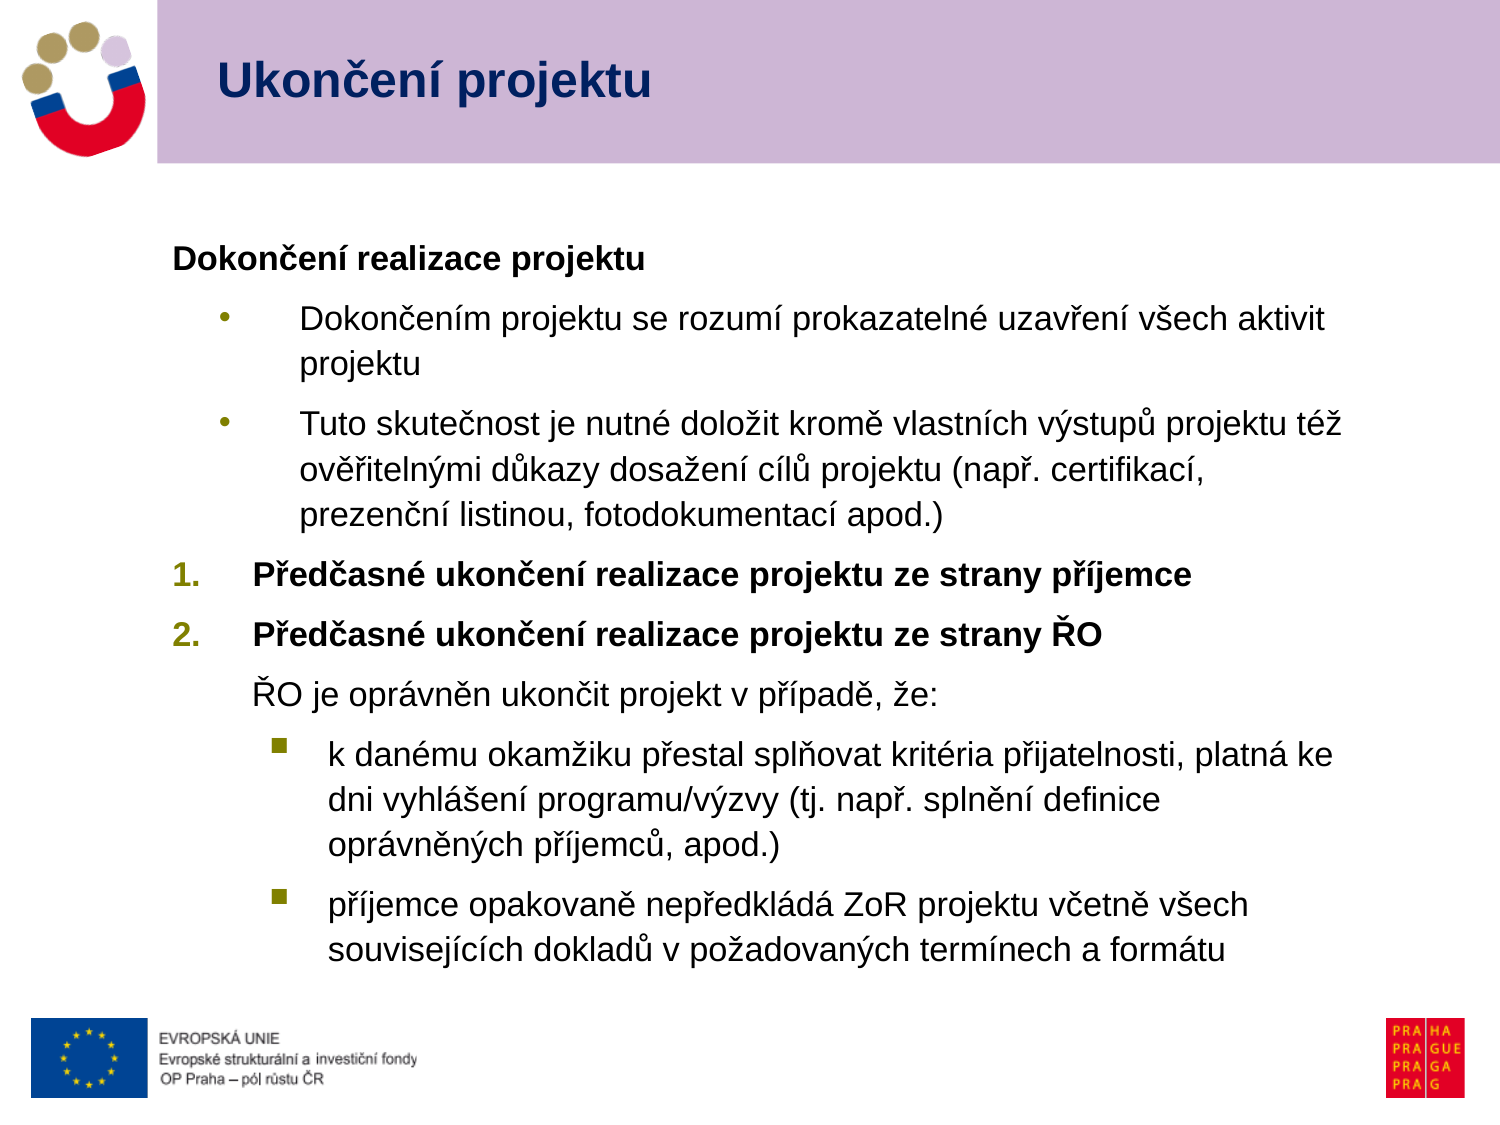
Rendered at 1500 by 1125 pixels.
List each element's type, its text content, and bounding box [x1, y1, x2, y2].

title Ukončení projektu [202, 0, 1455, 164]
list Dokončení realizace projektu Dokončením projektu se rozumí prokazatelné uzavření všech aktivit projektu Tuto skutečnost je nutné doložit kromě vlastních výstupů projektu též ověřitelnými důkazy dosažení cílů projektu (např. certifikací, prezenční listinou, fotodokumentací apod.) Předčasné ukončení realizace projektu ze strany příjemce Předčasné ukončení realizace projektu ze strany ŘO ŘO je oprávněn ukončit projekt v případě, že: k danému okamžiku přestal splňovat kritéria přijatelnosti, platná ke dni vyhlášení programu/výzvy (tj. např. splnění definice oprávněných příjemců, apod.) příjemce opakovaně nepředkládá ZoR projektu včetně všech souvisejících dokladů v požadovaných termínech a formátu [157, 220, 1380, 980]
